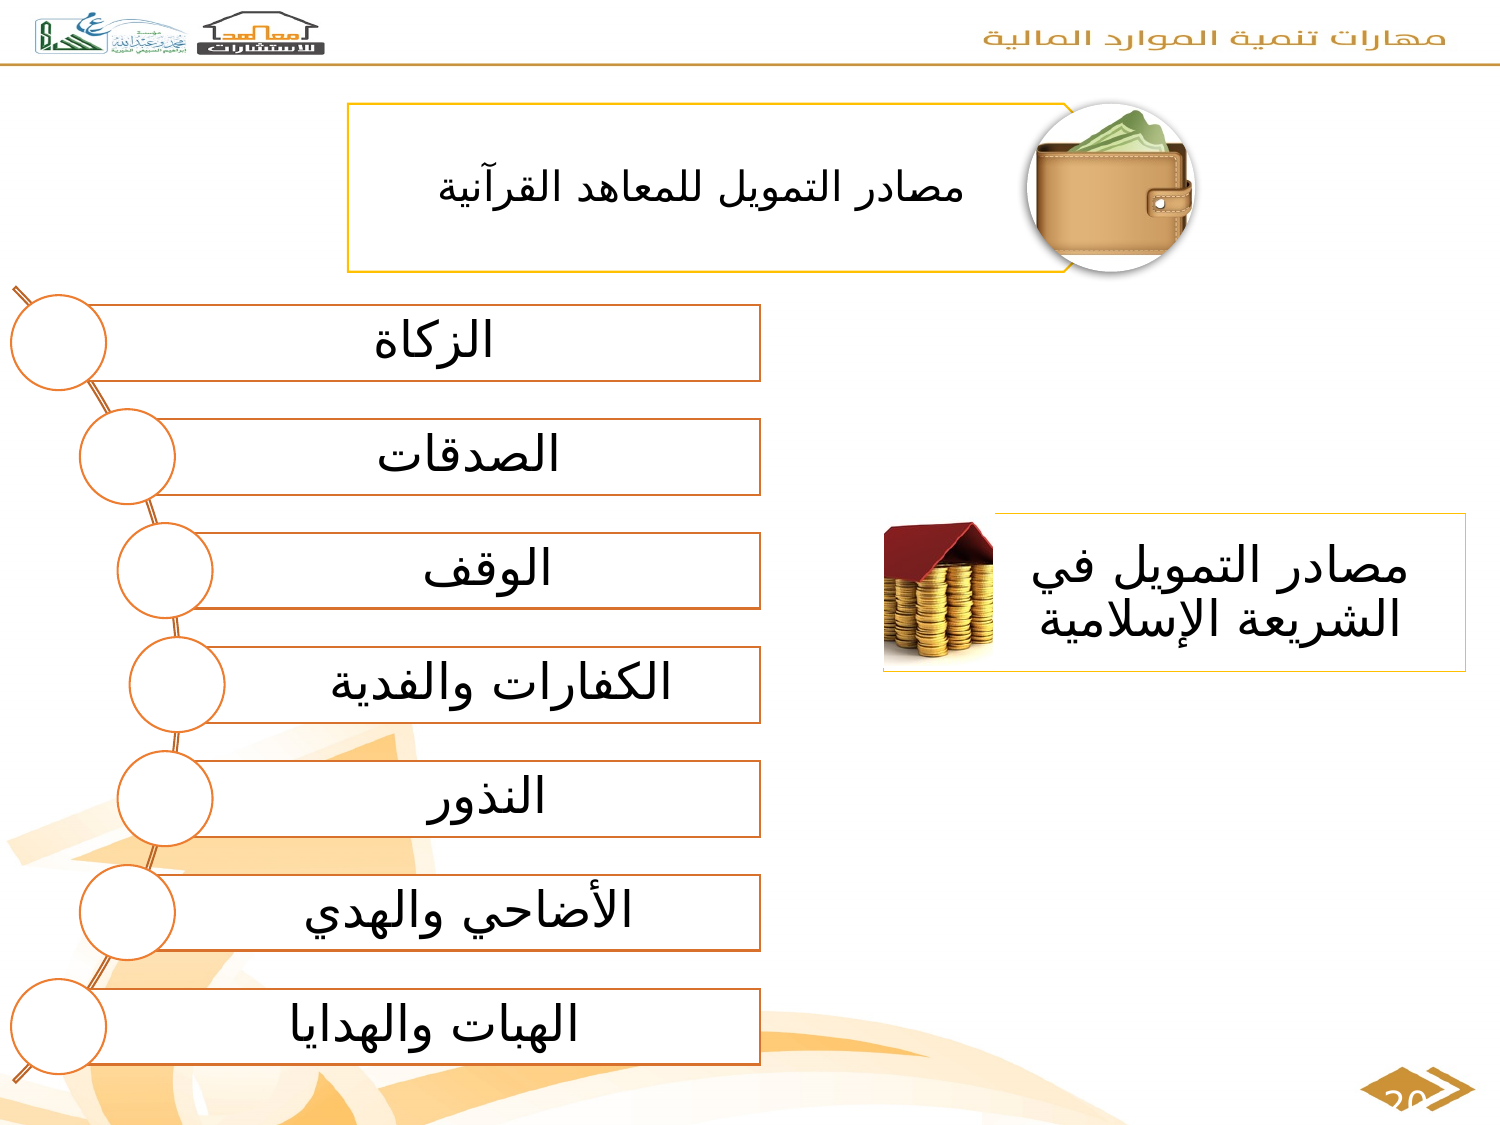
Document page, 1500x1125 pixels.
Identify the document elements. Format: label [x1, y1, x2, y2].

text_box [225, 103, 1318, 272]
text_box [883, 478, 1467, 685]
text_box [0, 266, 772, 1103]
picture [0, 0, 1500, 1125]
